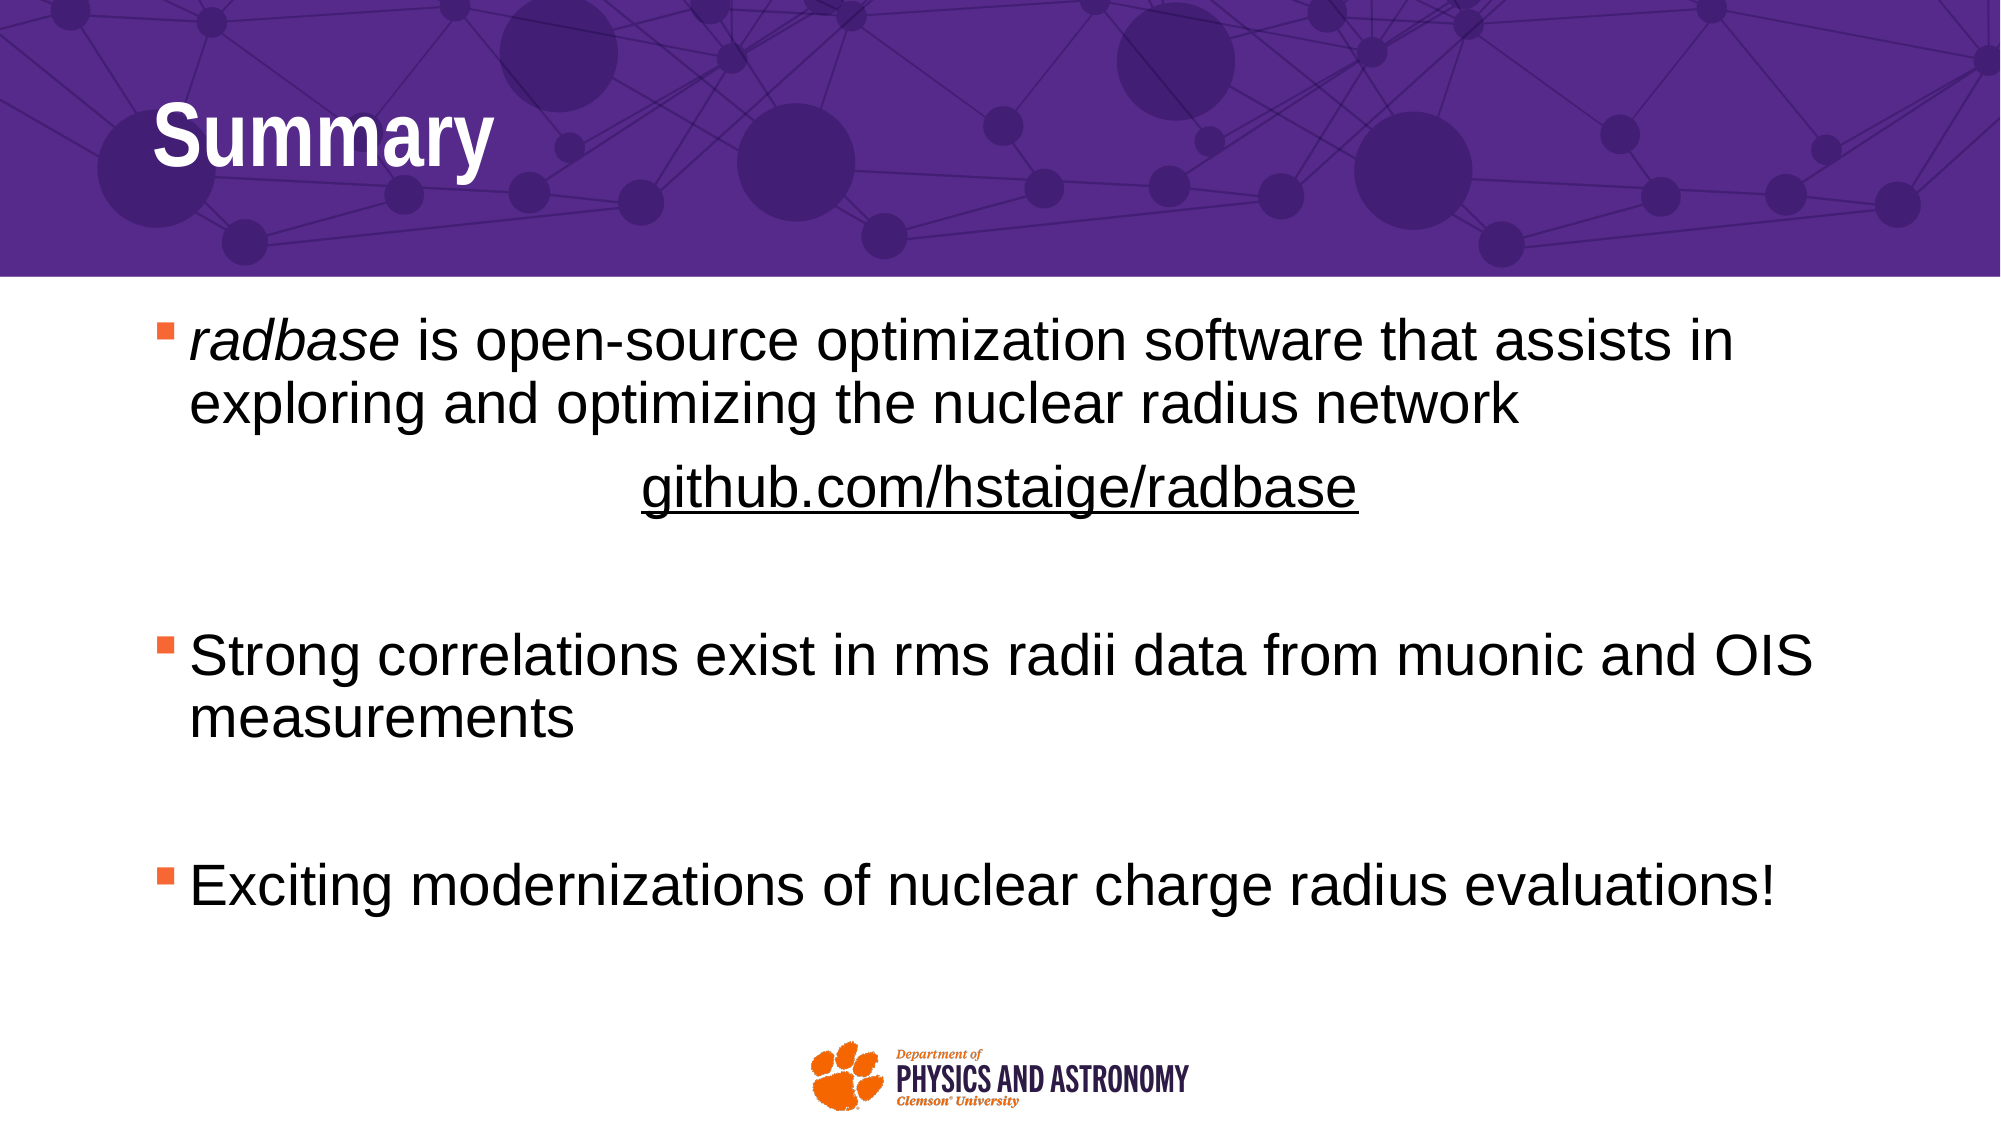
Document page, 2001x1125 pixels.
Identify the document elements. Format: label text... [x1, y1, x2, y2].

title Summary [137, 28, 1863, 246]
list radbase is open-source optimization software that assists in exploring and optimizing the nuclear radius network github.com/hstaige/radbase Strong correlations exist in rms radii data from muonic and OIS measurements Exciting modernizations of nuclear charge radius evaluations! [137, 302, 1863, 1017]
picture [0, 0, 2001, 1125]
